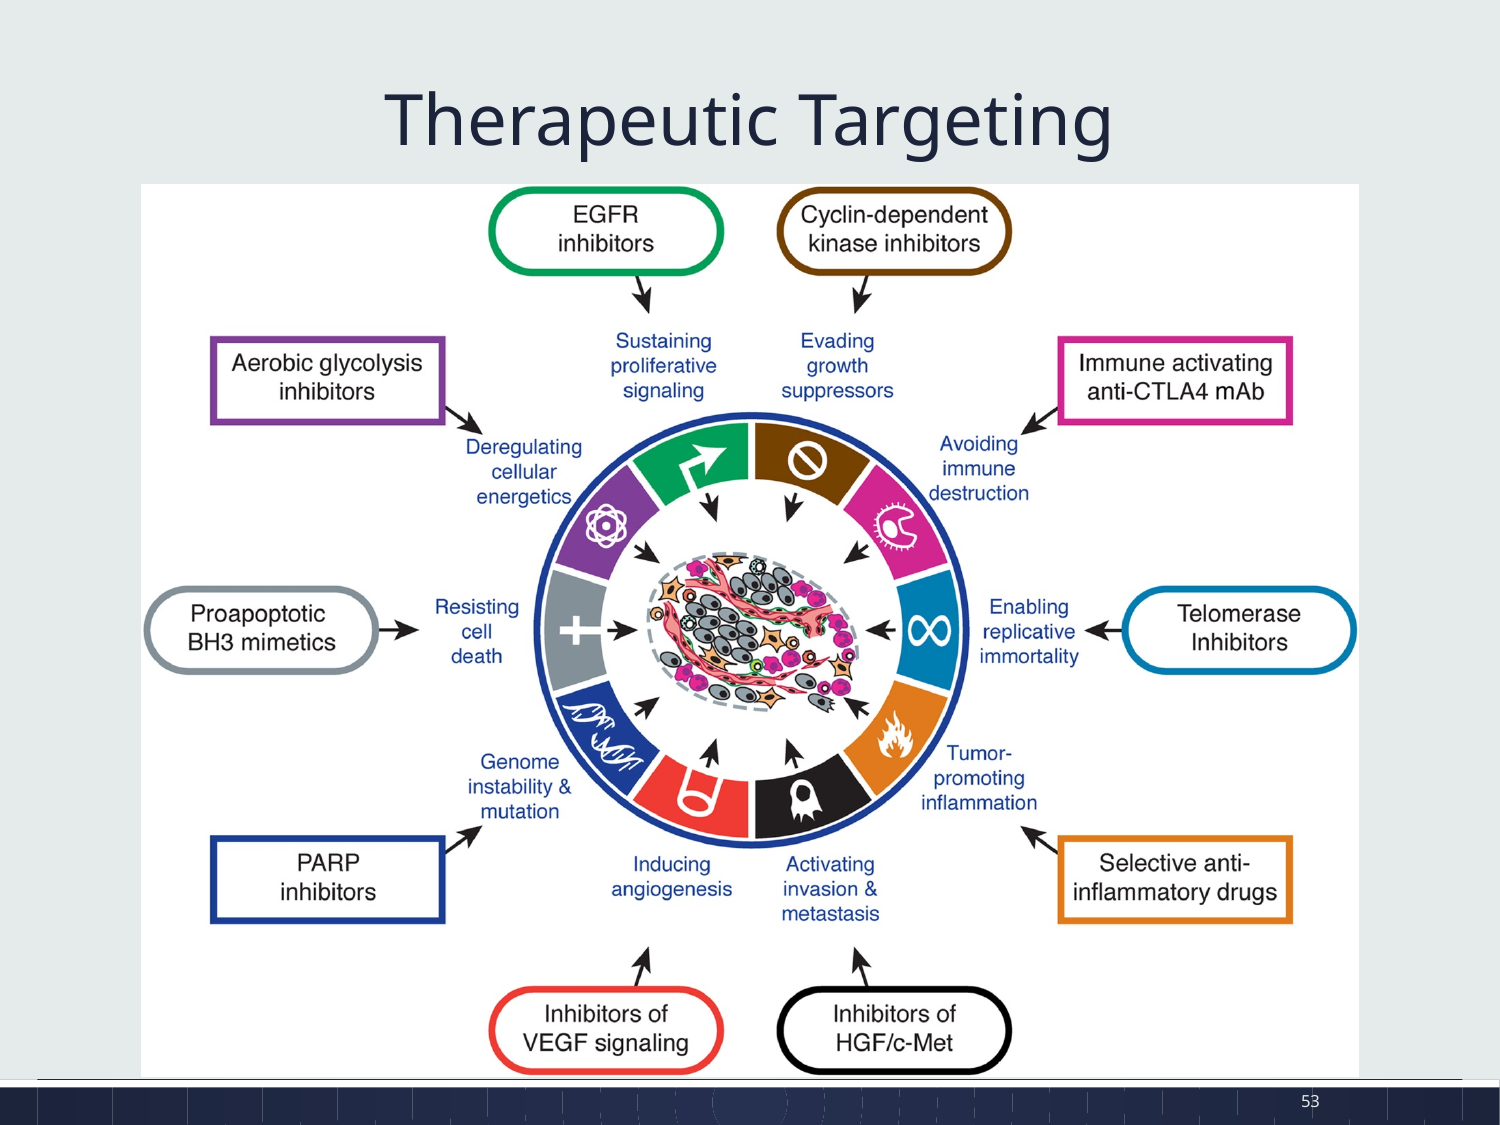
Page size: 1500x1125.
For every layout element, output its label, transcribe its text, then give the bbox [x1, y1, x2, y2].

picture [141, 184, 1359, 1077]
title Therapeutic Targeting [165, 76, 1335, 184]
slide_number 53 [1256, 1083, 1336, 1122]
